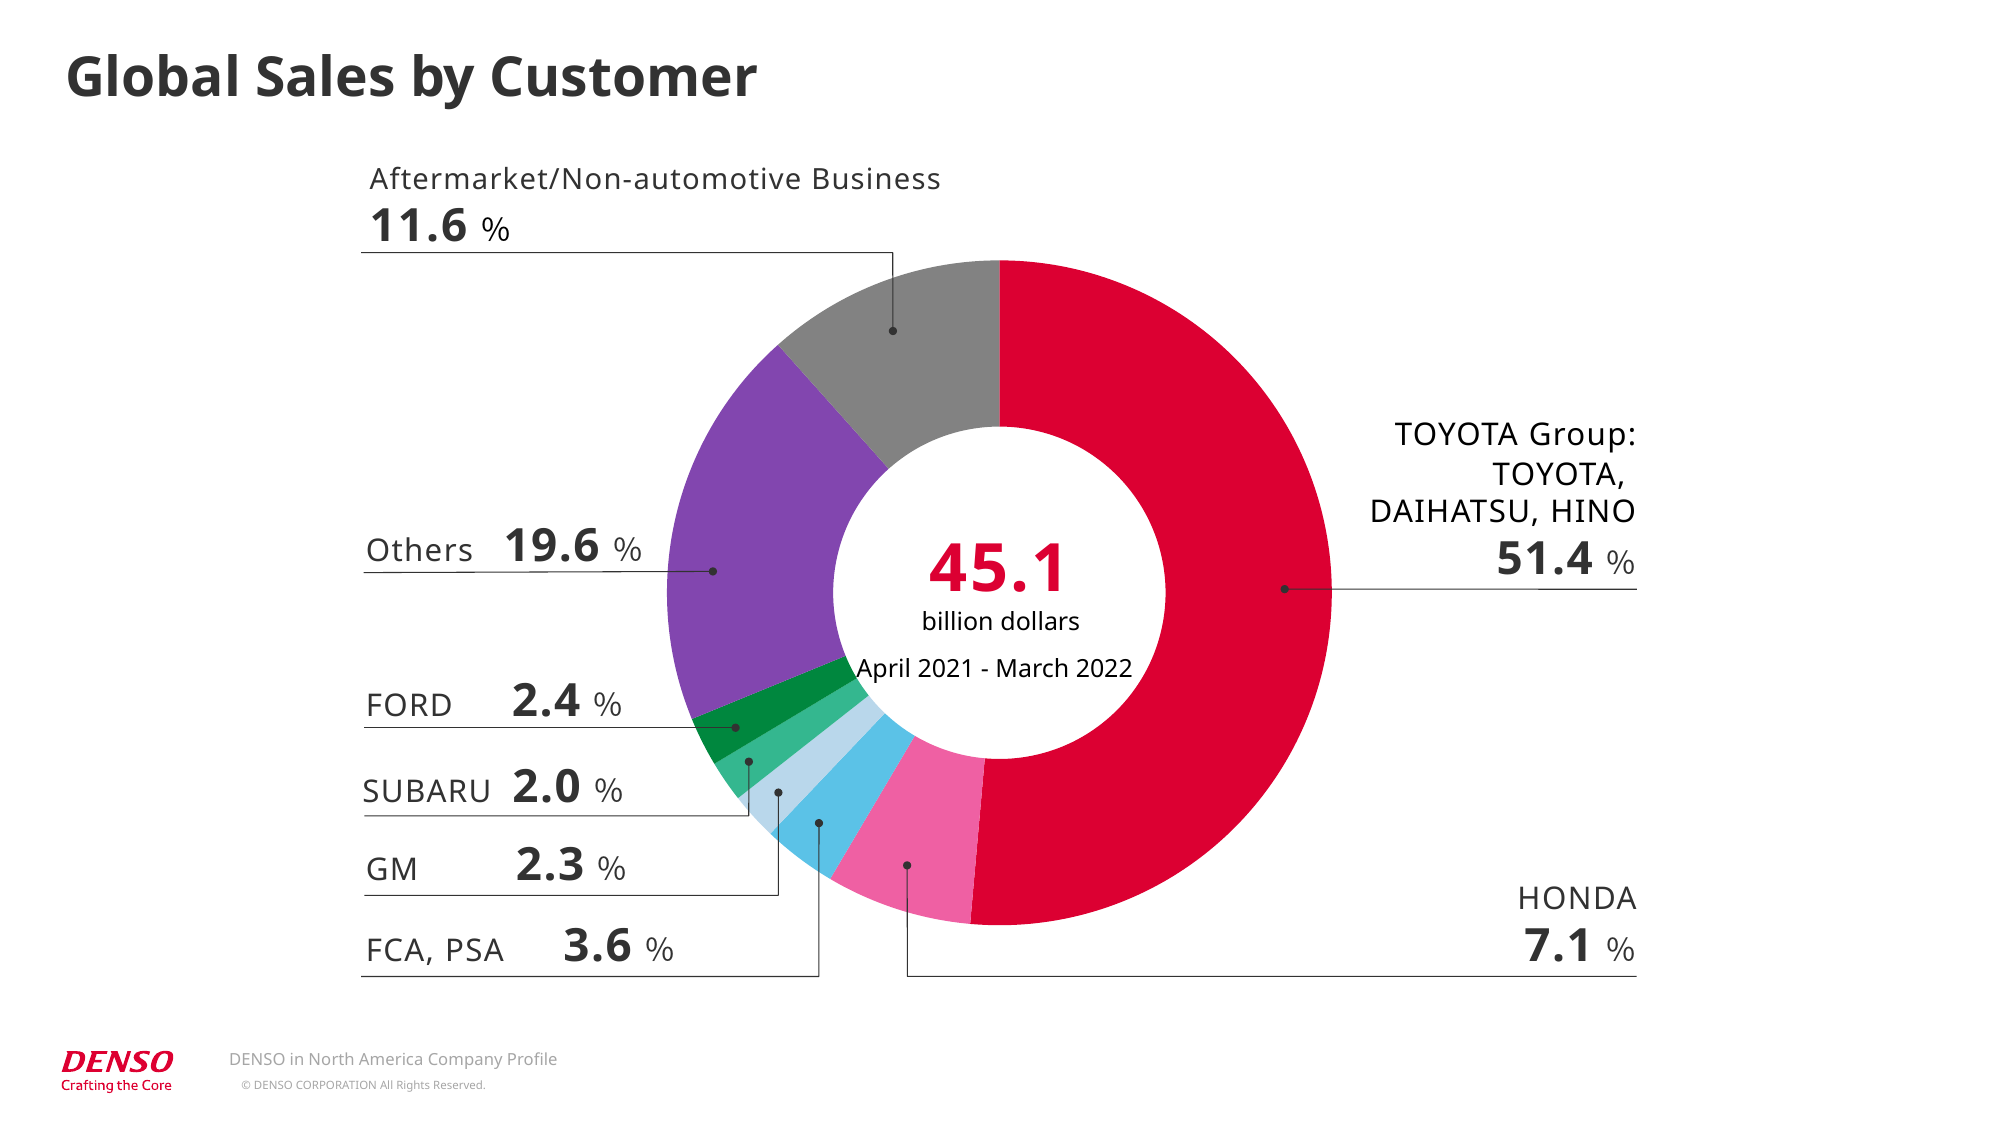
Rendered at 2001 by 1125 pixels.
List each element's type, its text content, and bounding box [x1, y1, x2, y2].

text_box Others 19.6％ [363, 513, 479, 571]
text_box SUBARU 2.0％ [360, 754, 479, 812]
text_box [361, 937, 820, 978]
chart [479, 246, 1520, 940]
text_box [364, 866, 479, 897]
title Global Sales by Customer [0, 41, 1773, 110]
text_box GM 2.3％ [363, 832, 479, 890]
text_box FCA, PSA 3.6％ [363, 913, 479, 971]
text_box FORD 2.4％ [363, 669, 479, 727]
footer DENSO in North America Company Profile [214, 1028, 973, 1089]
text_box [361, 251, 479, 271]
text_box TOYOTA Group: TOYOTA, DAIHATSU, HINO 51.4％ [1520, 412, 1637, 584]
text_box Aftermarket/Non-automotive Business 11.6％ [367, 160, 1050, 251]
text_box [906, 940, 1637, 978]
text_box [364, 799, 479, 817]
text_box HONDA 7.1％ [1404, 876, 1637, 971]
